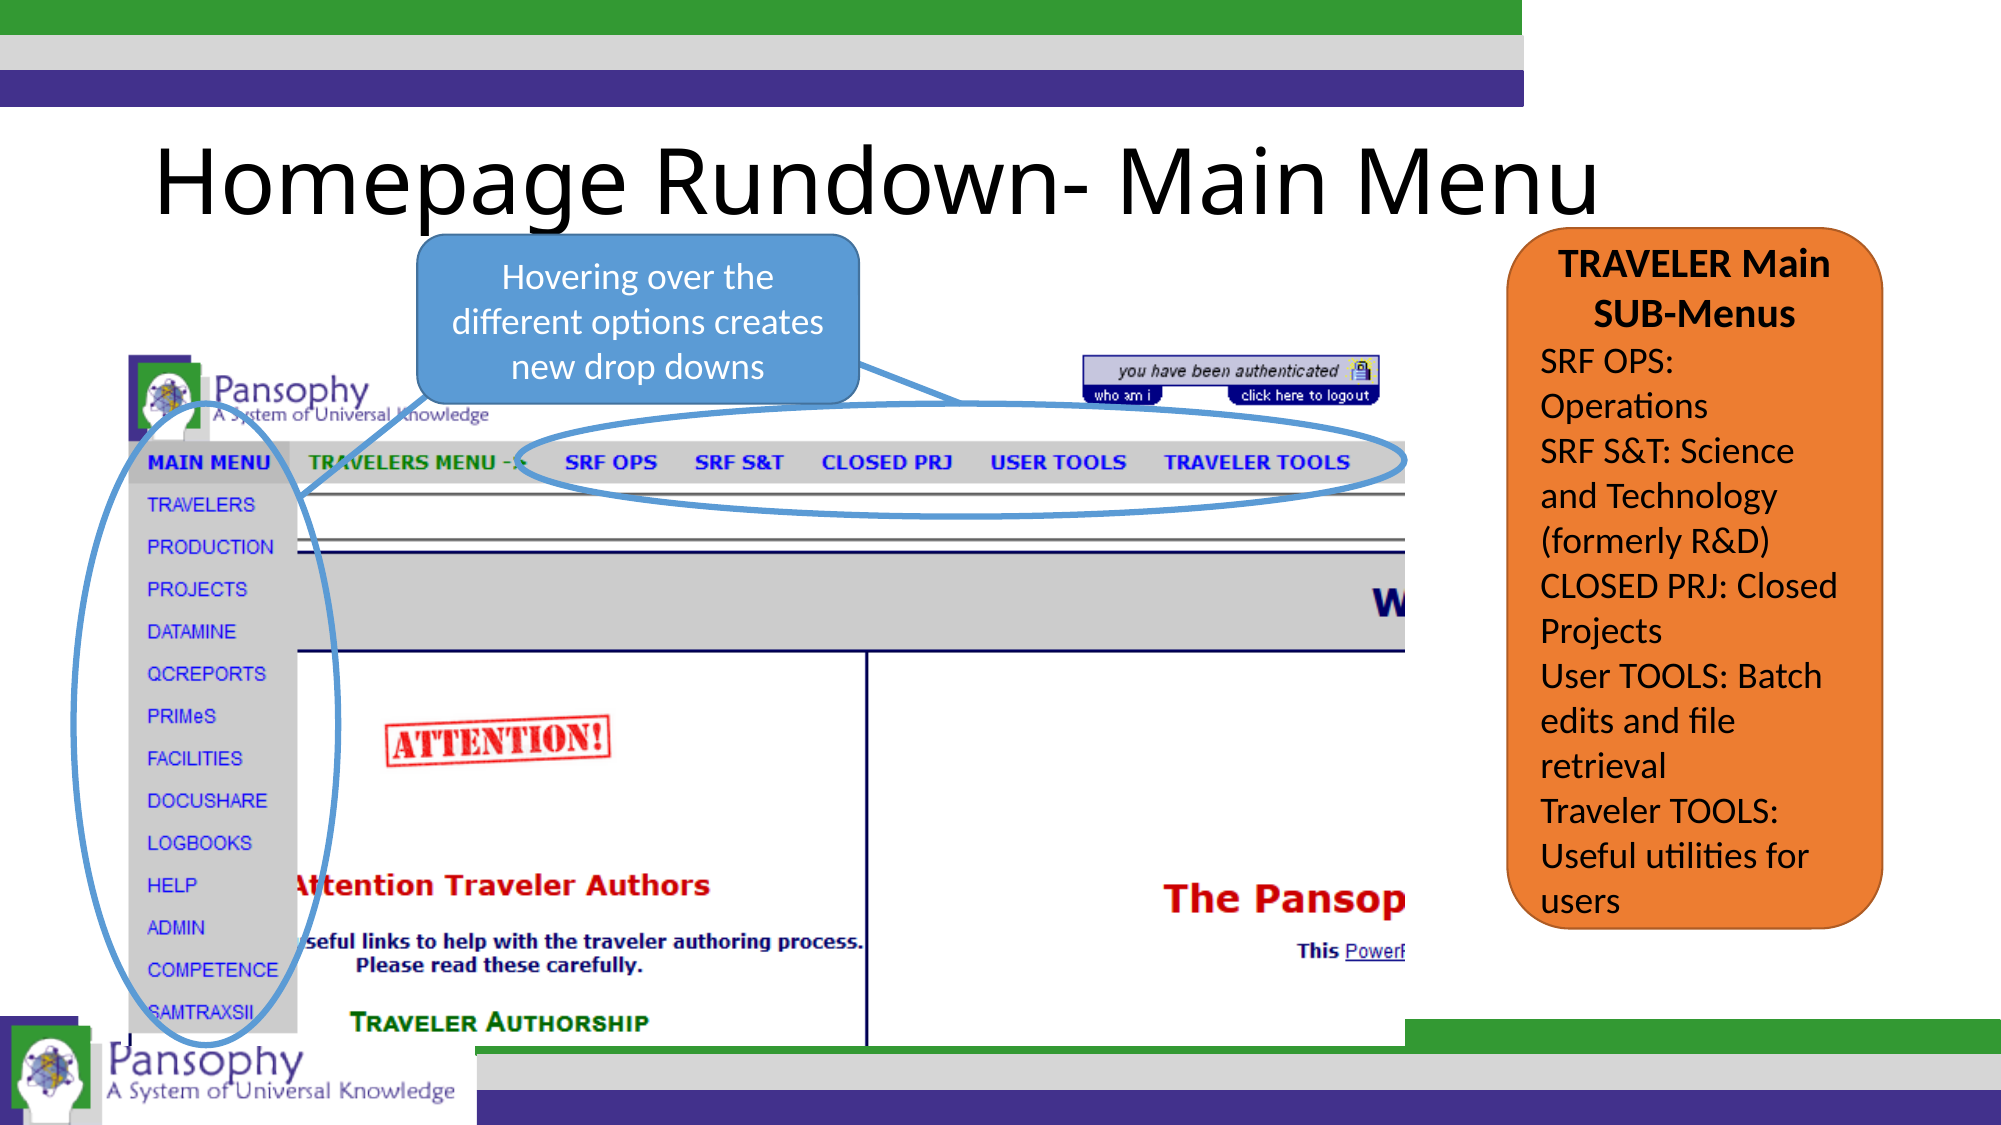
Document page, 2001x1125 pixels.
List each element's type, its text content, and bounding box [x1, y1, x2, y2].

text_box TRAVELER Main SUB-Menus SRF OPS: Operations SRF S&T: Science and Technology (formerly R&D) CLOSED PRJ: Closed Projects User TOOLS: Batch edits and file retrieval Traveler TOOLS: Useful utilities for users [1506, 227, 1884, 930]
picture [0, 1016, 459, 1125]
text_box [299, 392, 431, 498]
title Homepage Rundown- Main Menu [137, 128, 1863, 278]
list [121, 349, 1405, 1046]
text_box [822, 349, 961, 404]
text_box Hovering over the different options creates new drop downs [416, 233, 861, 349]
text_box [72, 475, 121, 973]
